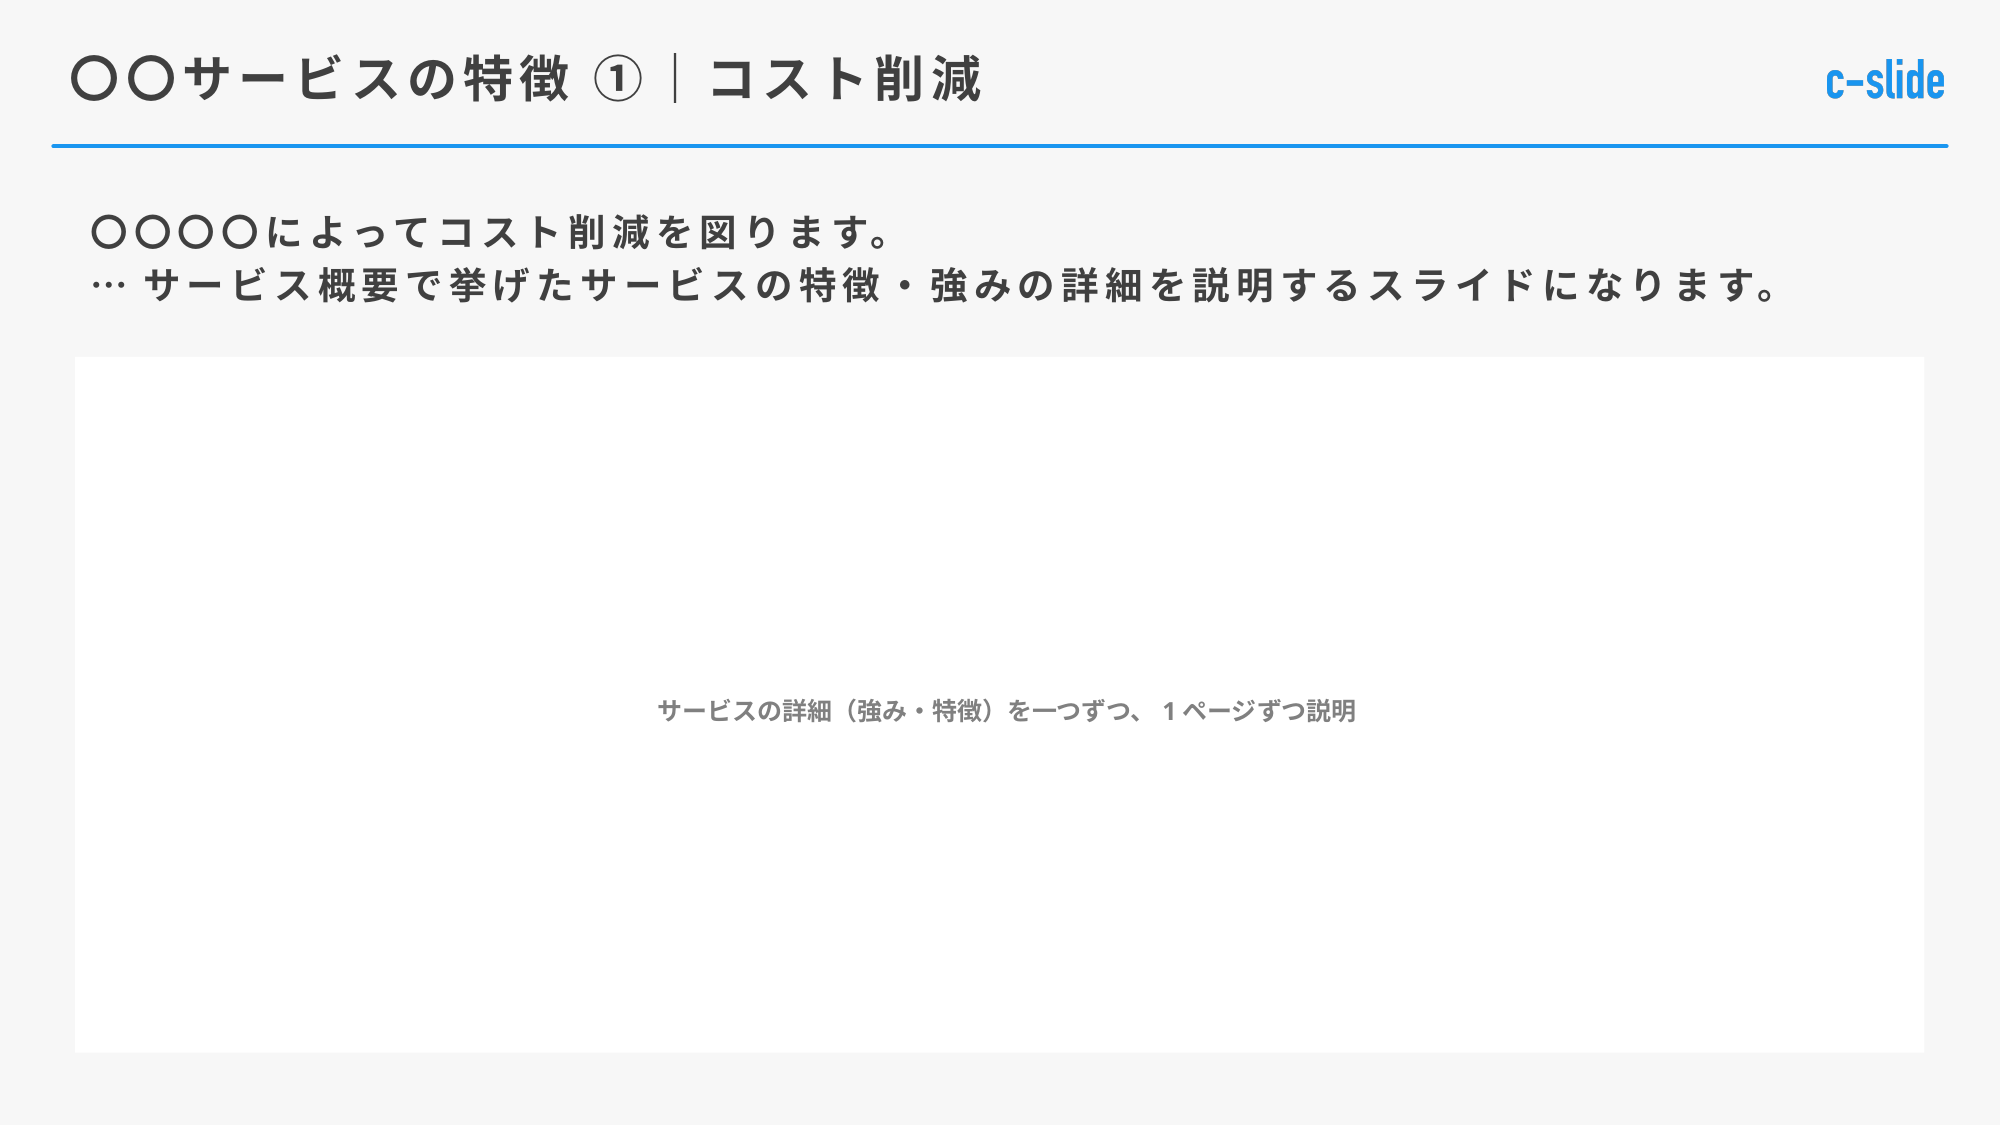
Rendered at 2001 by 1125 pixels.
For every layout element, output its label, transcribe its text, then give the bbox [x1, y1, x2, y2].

text_box サービスの詳細（強み・特徴）を一つずつ、1ページずつ説明 [74, 356, 1925, 1054]
title 〇〇サービスの特徴 ①｜コスト削減 [55, 32, 1933, 127]
picture [1933, 59, 1948, 99]
list 〇〇〇〇によってコスト削減を図ります。 …サービス概要で挙げたサービスの特徴・強みの詳細を説明するスライドになります。 [75, 190, 1925, 327]
